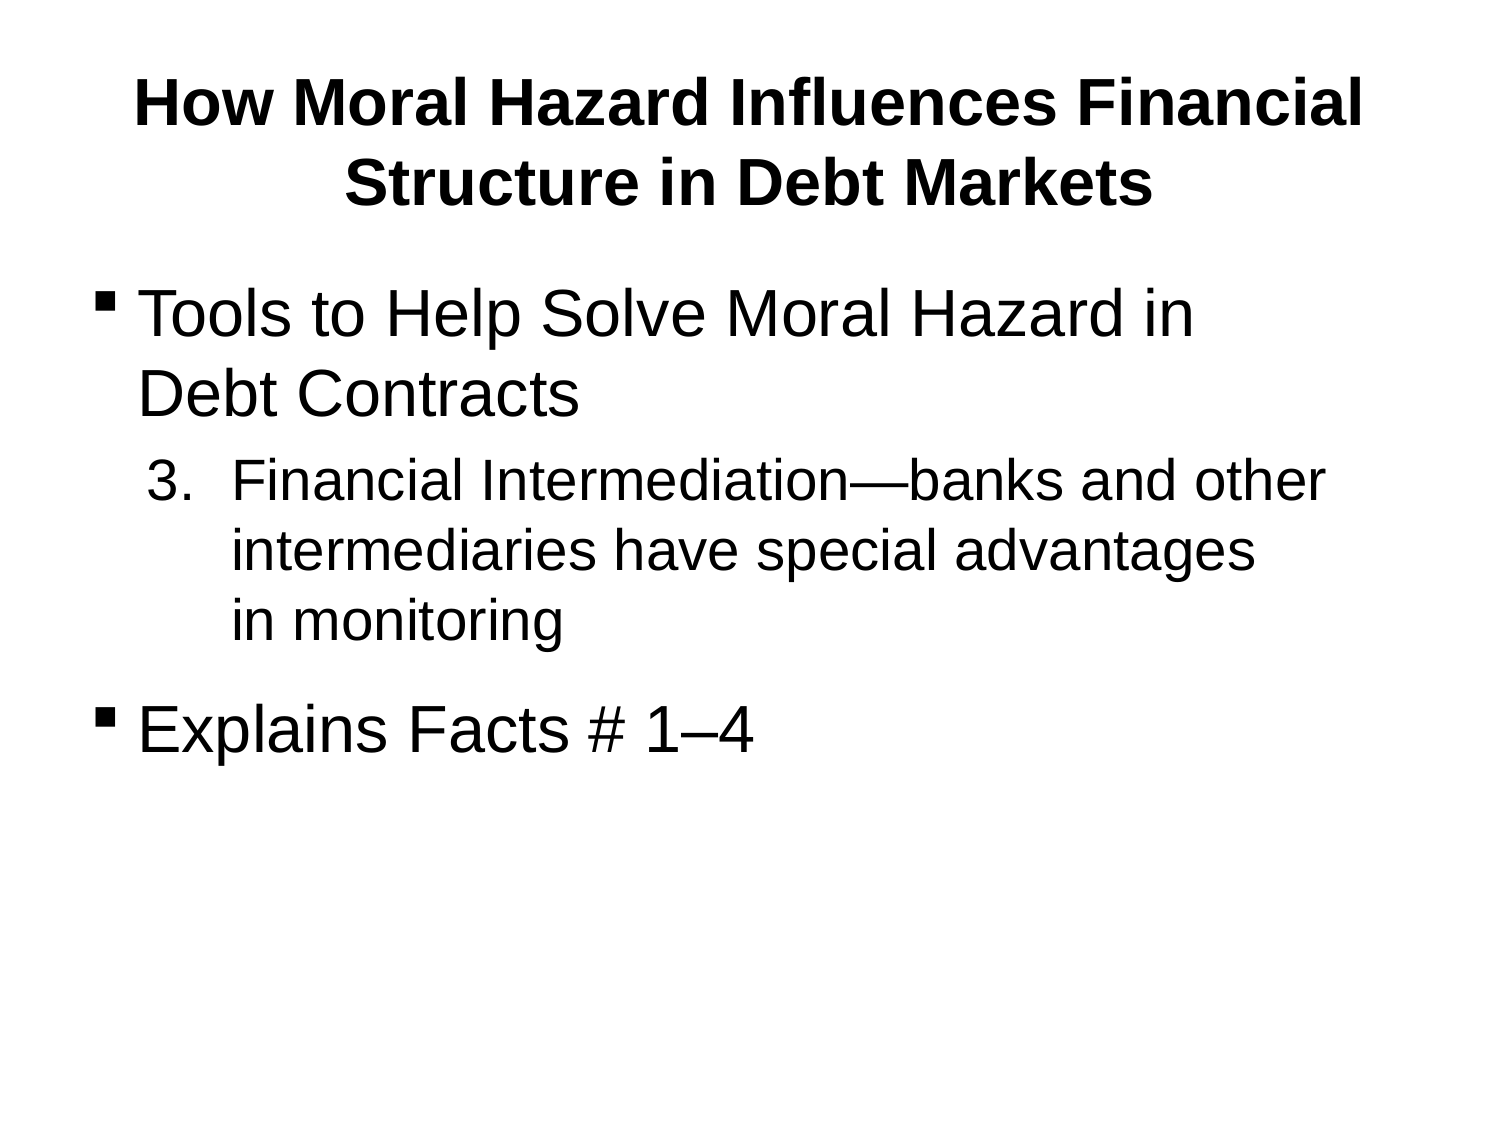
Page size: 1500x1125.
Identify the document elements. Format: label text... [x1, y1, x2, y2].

title How Moral Hazard Influences Financial Structure in Debt Markets [75, 45, 1425, 233]
list Tools to Help Solve Moral Hazard in Debt Contracts Financial Intermediation—banks and other intermediaries have special advantages in monitoring Explains Facts # 1–4 [75, 262, 1425, 1005]
